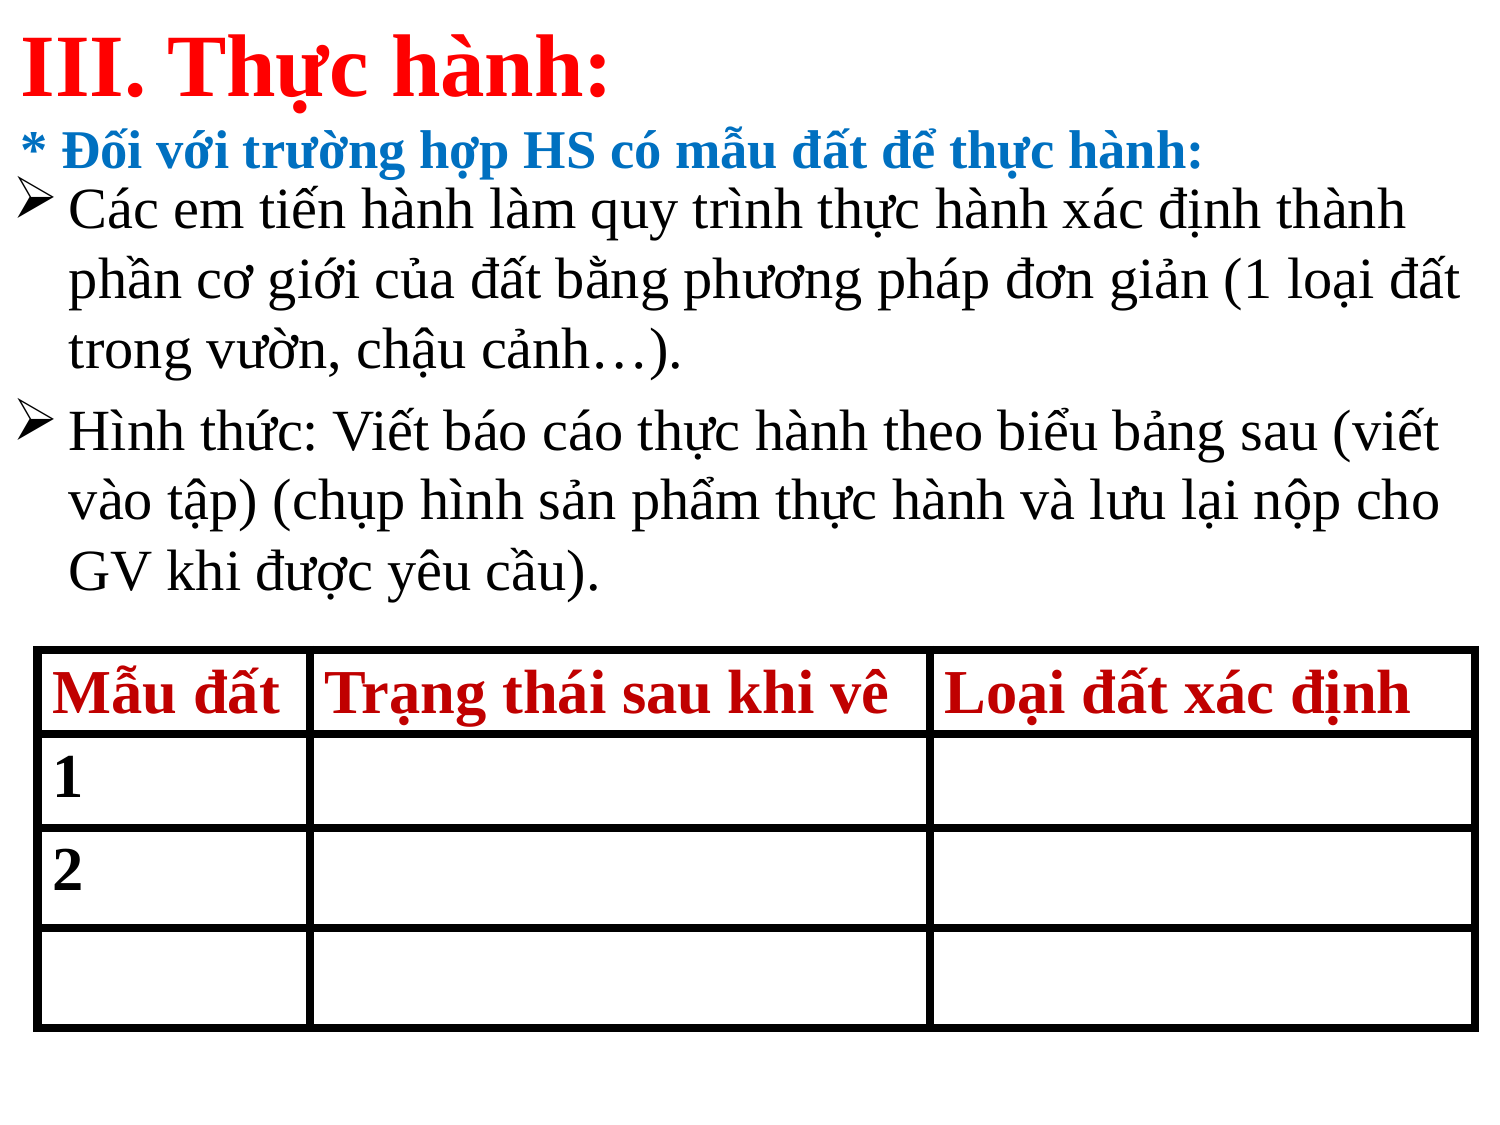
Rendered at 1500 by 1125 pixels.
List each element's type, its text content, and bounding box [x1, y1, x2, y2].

table_cell [314, 738, 926, 824]
table_cell 1 [42, 738, 306, 824]
text_box Các em tiến hành làm quy trình thực hành xác định thành phần cơ giới của đất bằng phương pháp đơn giản (1 loại đất trong vườn, chậu cảnh…). Hình thức: Viết báo cáo thực hành theo biểu bảng sau (viết vào tập) (chụp hình sản phẩm thực hành và lưu lại nộp cho GV khi được yêu cầu). [0, 162, 1486, 538]
table_cell [934, 738, 1471, 824]
title III. Thực hành: * Đối với trường hợp HS có mẫu đất để thực hành: [5, 0, 1356, 162]
table_header Loại đất xác định [934, 654, 1471, 730]
table_header Mẫu đất [42, 654, 306, 730]
table_header Trạng thái sau khi vê [314, 654, 926, 730]
table_cell [934, 832, 1471, 924]
table_cell [934, 932, 1471, 1024]
table_cell [314, 832, 926, 924]
table_cell [42, 932, 306, 1024]
table_cell 2 [42, 832, 306, 924]
table_cell [314, 932, 926, 1024]
